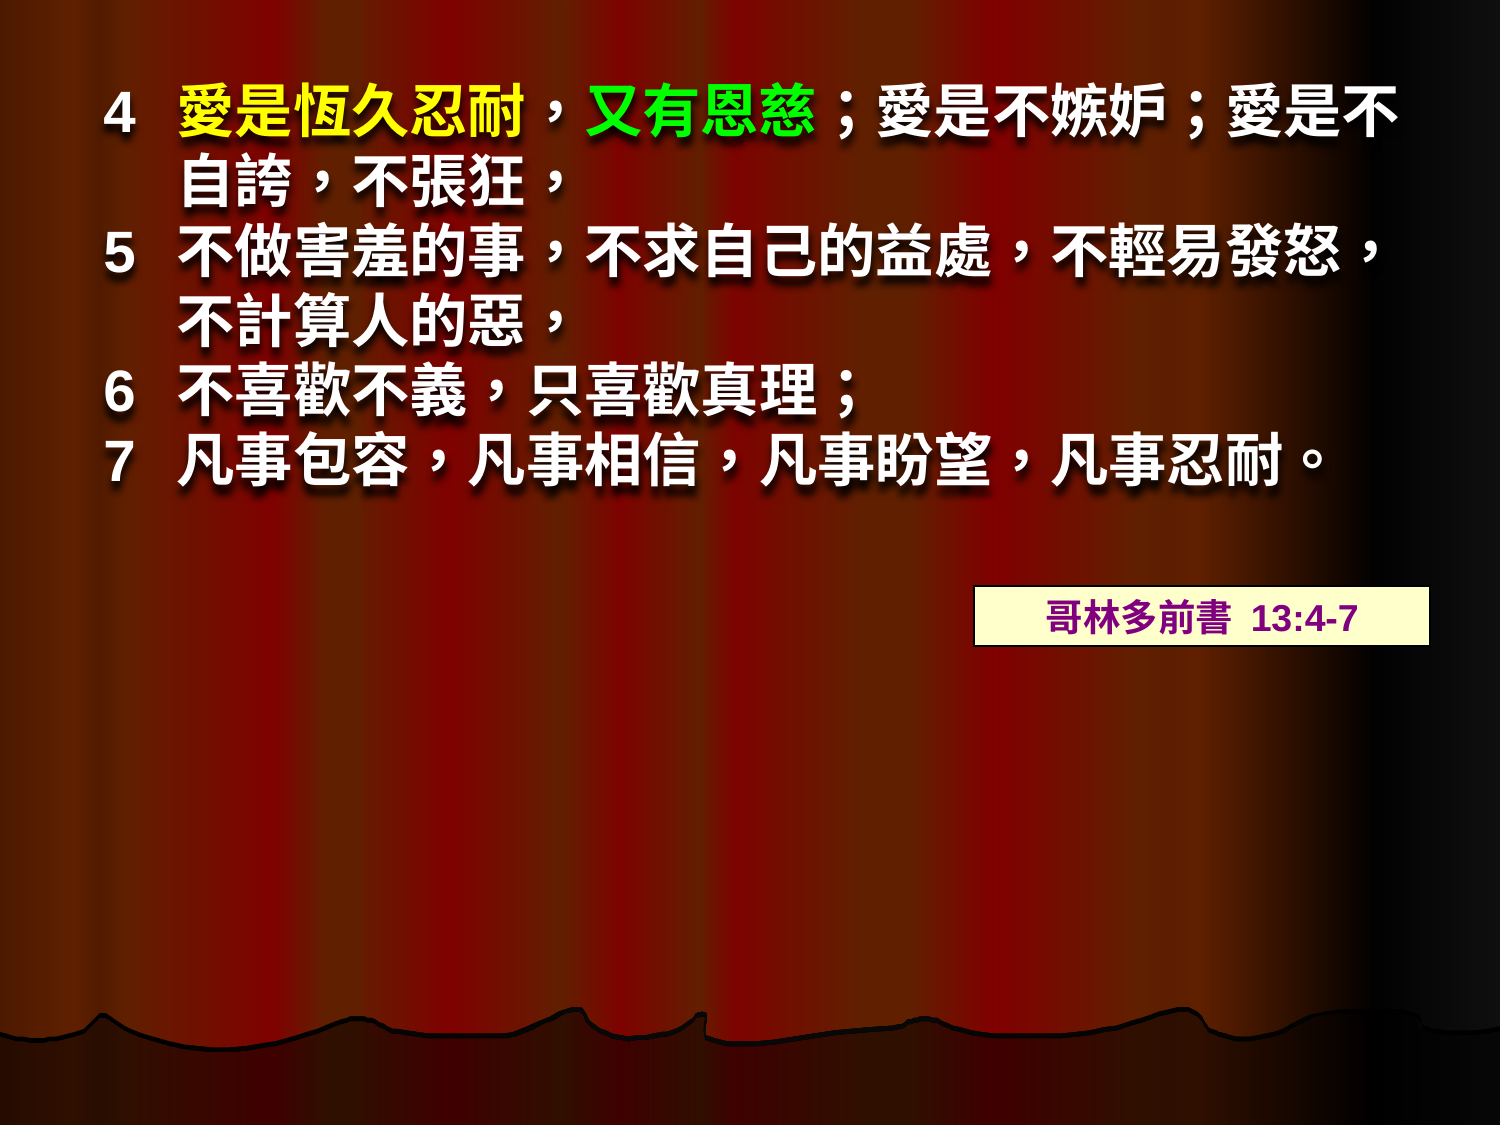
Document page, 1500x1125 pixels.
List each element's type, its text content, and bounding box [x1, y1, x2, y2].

text_box 哥林多前書 13:4-7 [974, 586, 1431, 646]
text_box 4 愛是恆久忍耐，又有恩慈；愛是不嫉妒；愛是不自誇，不張狂， 5 不做害羞的事，不求自己的益處，不輕易發怒，不計算人的惡， 6 不喜歡不義，只喜歡真理； 7 凡事包容，凡事相信，凡事盼望，凡事忍耐。 [88, 66, 1436, 501]
